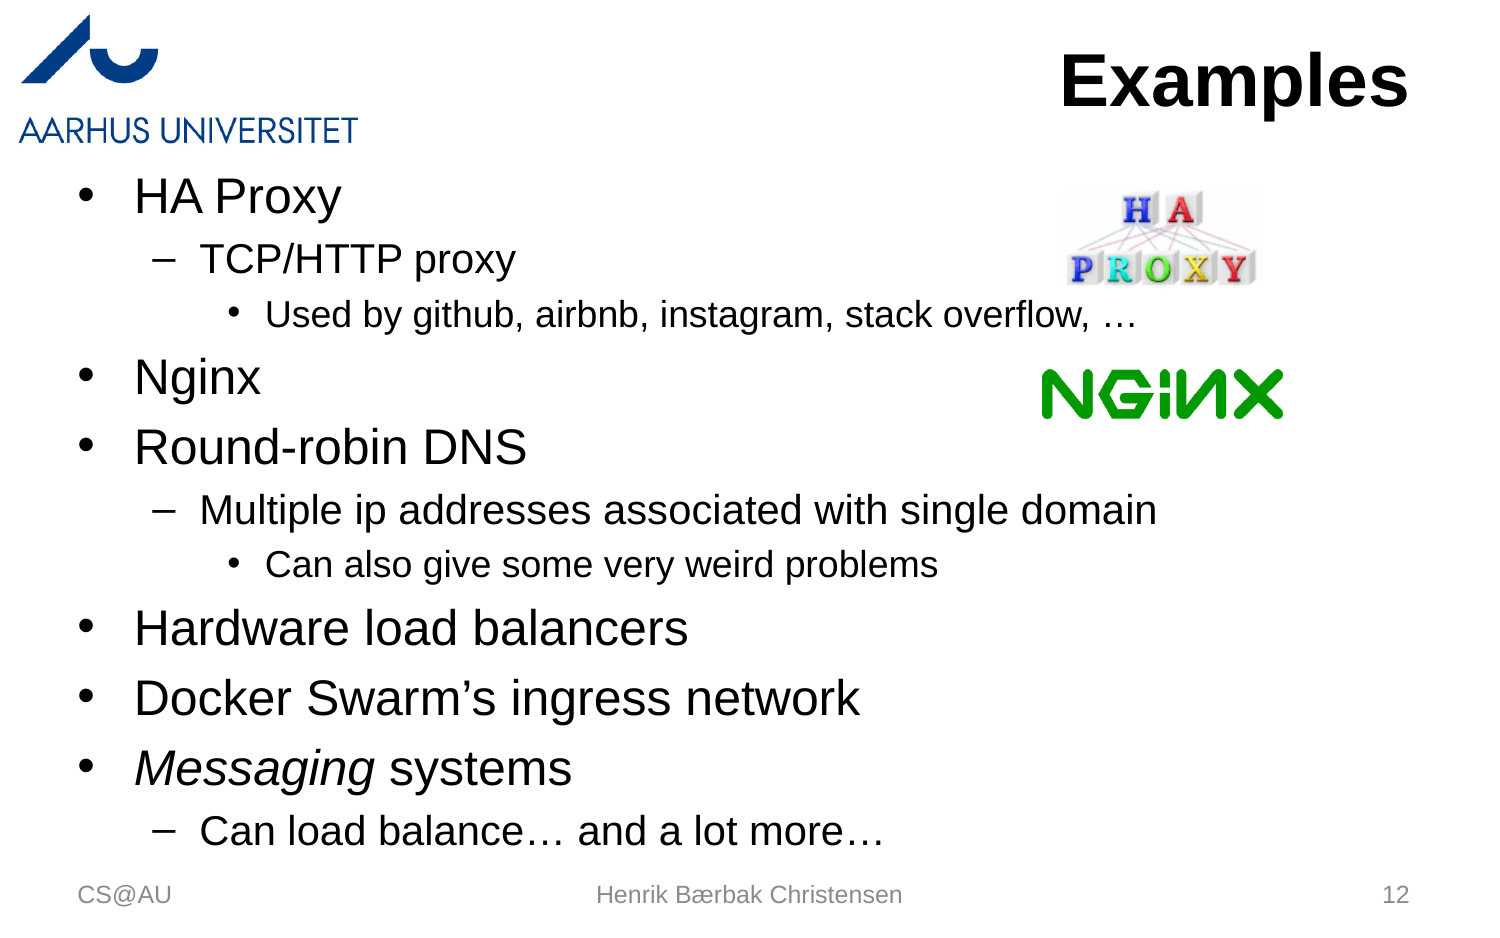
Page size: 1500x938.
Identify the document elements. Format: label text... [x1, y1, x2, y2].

title Examples [75, 27, 1425, 125]
footer Henrik Bærbak Christensen [512, 868, 988, 919]
list HA Proxy TCP/HTTP proxy Used by github, airbnb, instagram, stack overflow, … Nginx Round-robin DNS Multiple ip addresses associated with single domain Can also give some very weird problems Hardware load balancers Docker Swarm’s ingress network Messaging systems Can load balance… and a lot more… [62, 156, 1425, 865]
picture [14, 9, 358, 146]
slide_number 12 [1074, 868, 1425, 919]
slide_number CS@AU [62, 868, 413, 919]
picture [1042, 369, 1283, 419]
picture [1062, 187, 1264, 290]
